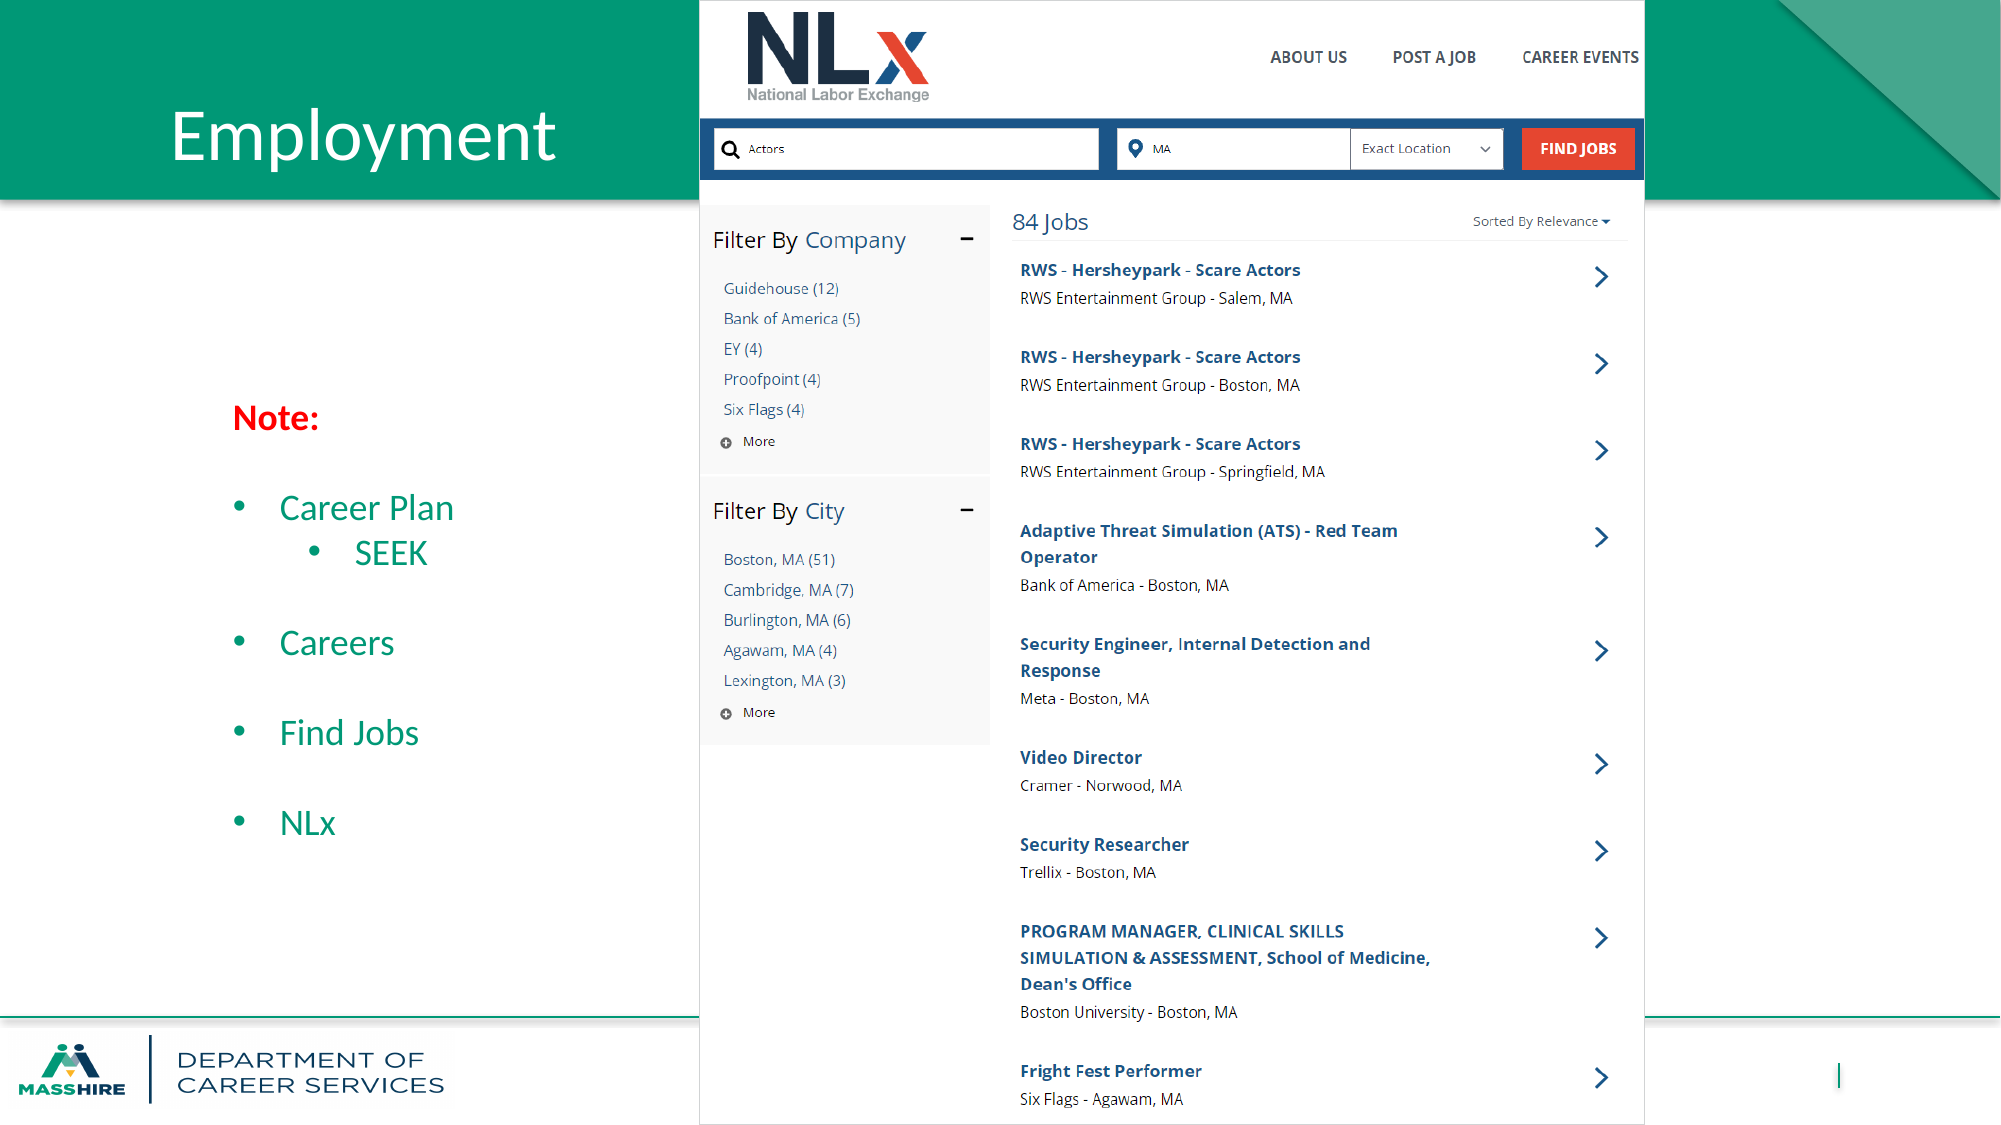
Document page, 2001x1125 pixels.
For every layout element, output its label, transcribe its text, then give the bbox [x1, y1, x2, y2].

picture [8, 1031, 455, 1109]
text_box Note: Career Plan SEEK Careers Find Jobs NLx [218, 385, 647, 896]
picture [699, 0, 1645, 1125]
title Employment [81, 68, 647, 204]
